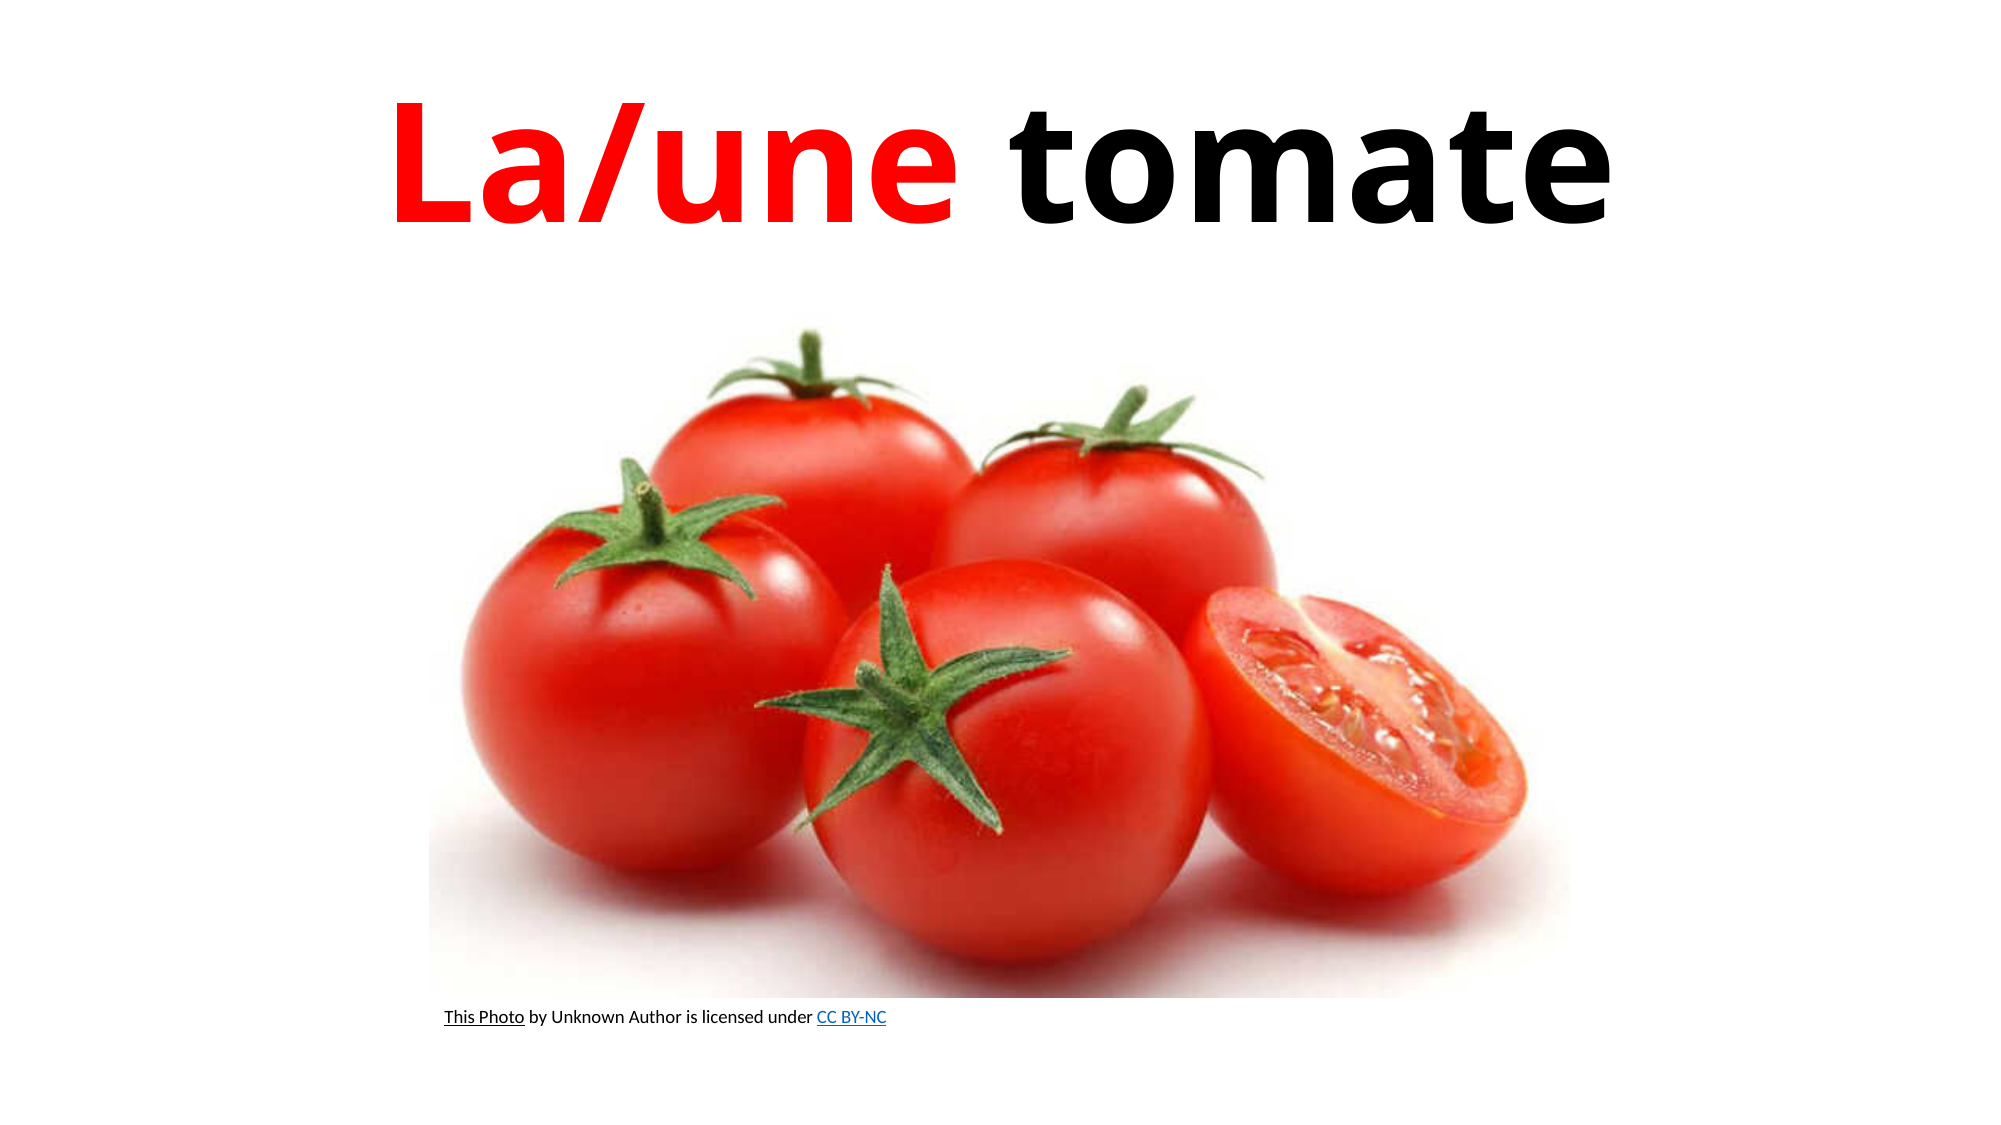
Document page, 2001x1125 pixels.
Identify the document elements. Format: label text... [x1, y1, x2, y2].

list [429, 314, 1571, 998]
text_box This Photo by Unknown Author is licensed under CC BY-NC [429, 998, 1571, 1036]
title La/une tomate [137, 59, 1863, 278]
